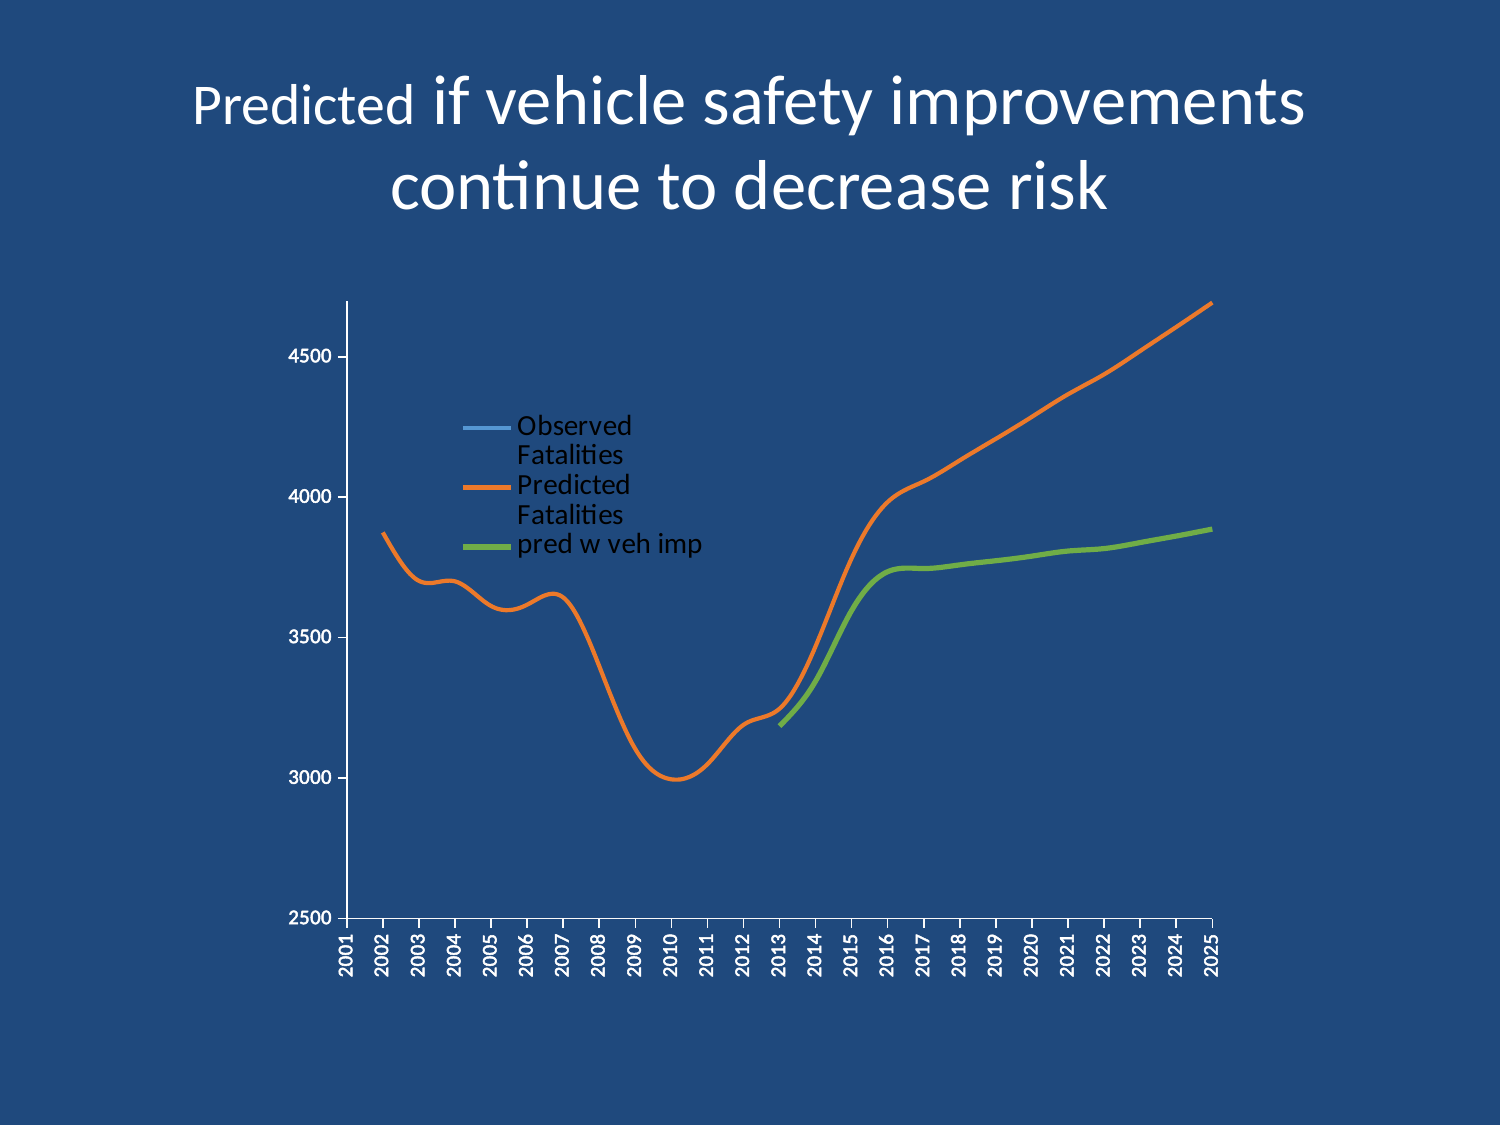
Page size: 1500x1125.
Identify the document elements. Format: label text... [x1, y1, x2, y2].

chart [243, 262, 1257, 1006]
title Predicted if vehicle safety improvements continue to decrease risk [75, 45, 1425, 233]
